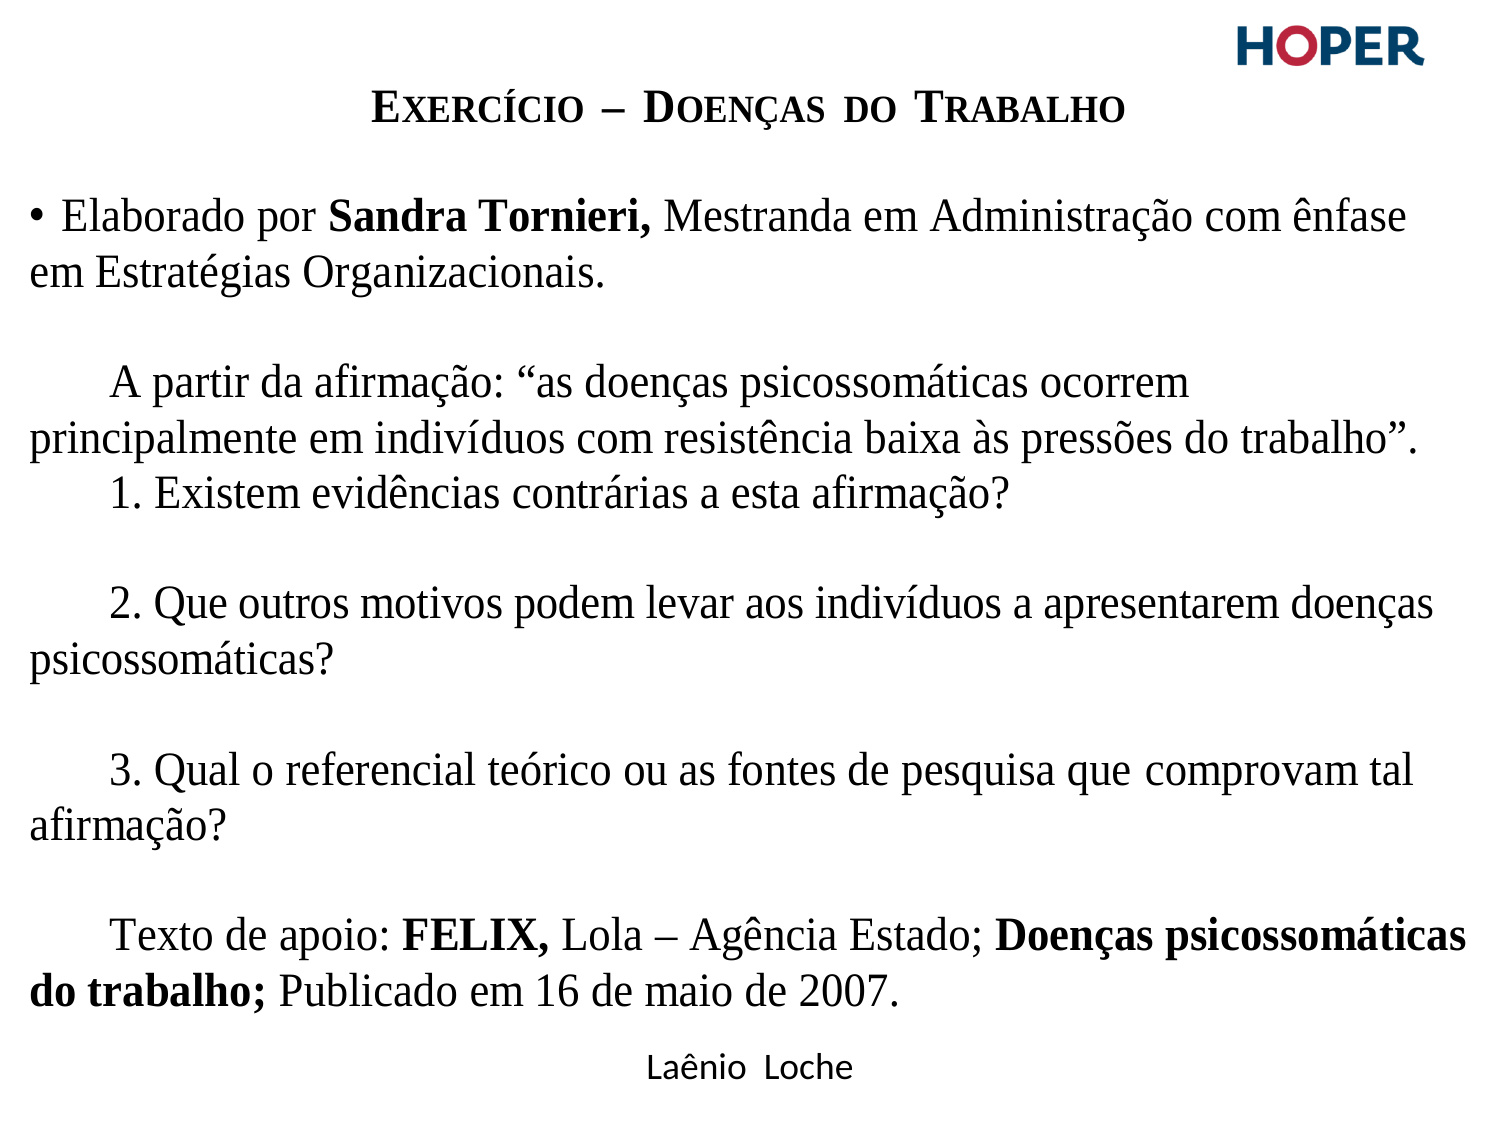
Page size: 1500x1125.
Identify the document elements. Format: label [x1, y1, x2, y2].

list [29, 77, 1471, 1071]
picture [1234, 22, 1461, 71]
